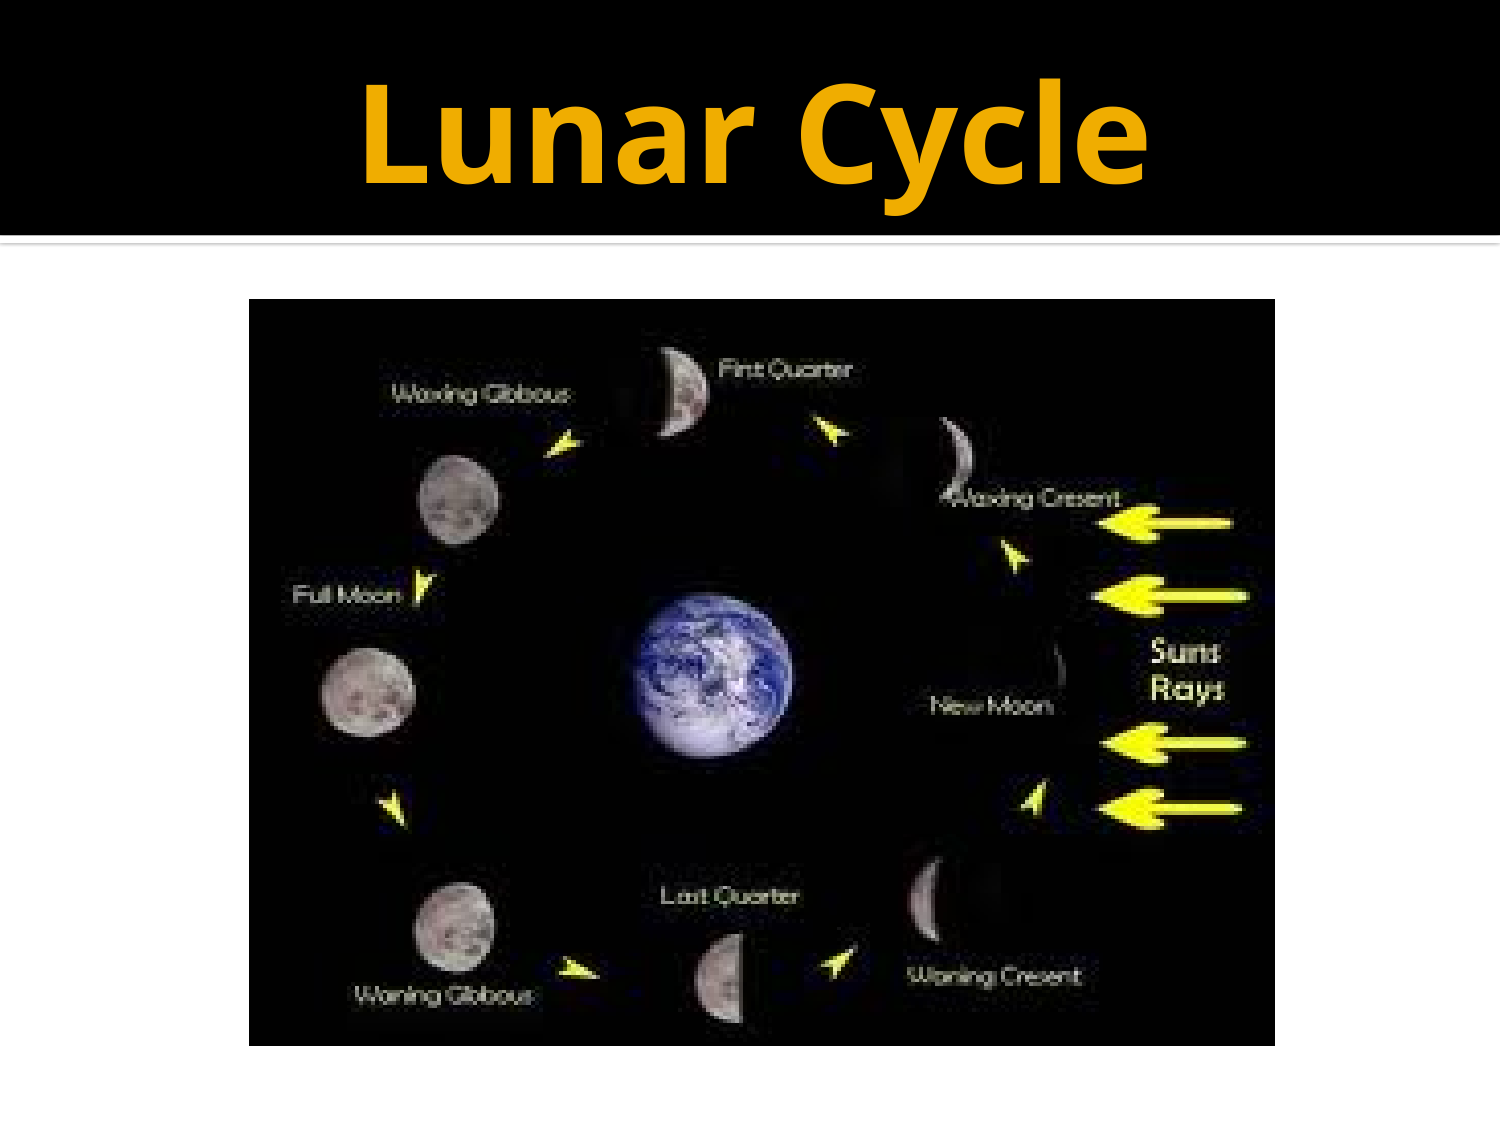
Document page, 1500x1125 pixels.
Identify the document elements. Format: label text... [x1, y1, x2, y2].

title Lunar Cycle [75, 25, 1425, 231]
picture [249, 299, 1275, 1046]
